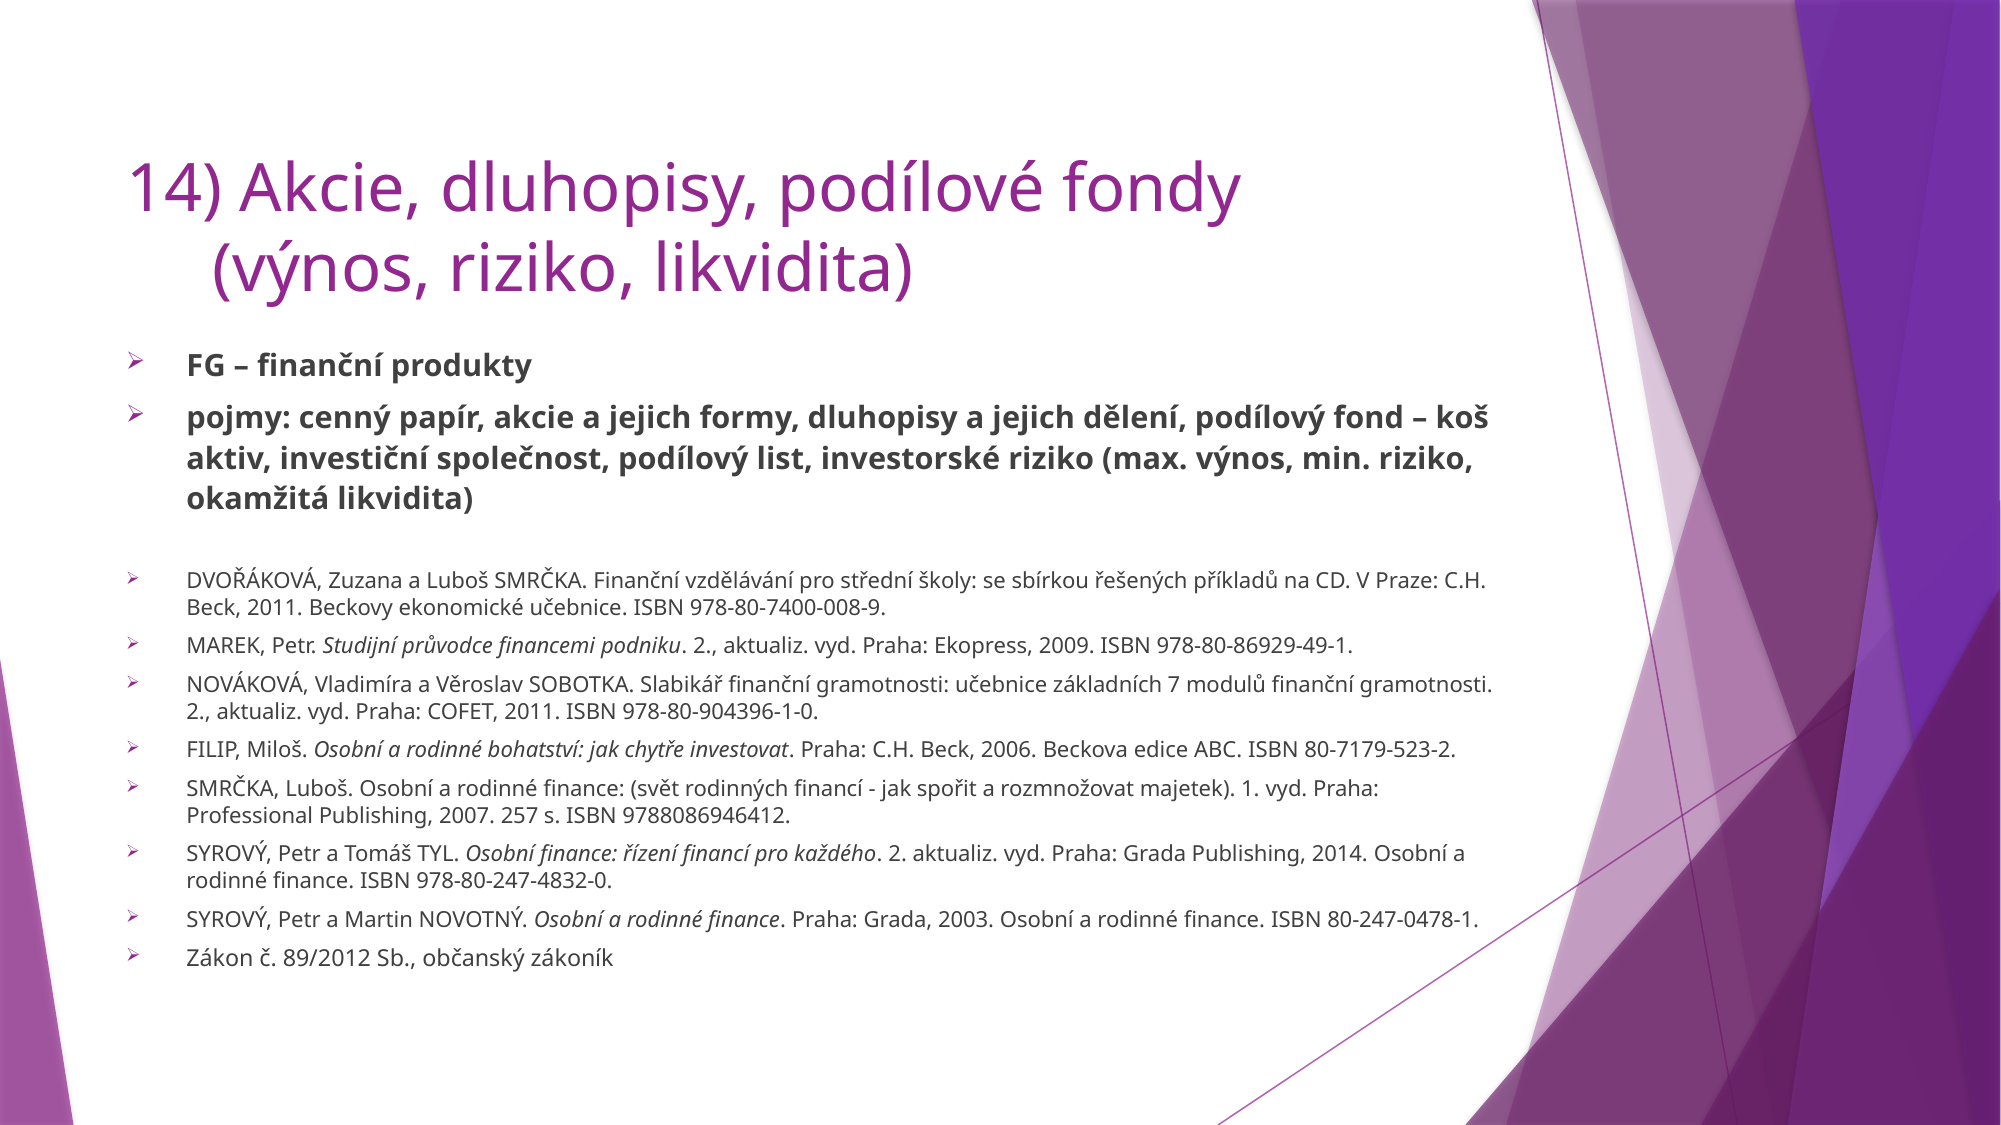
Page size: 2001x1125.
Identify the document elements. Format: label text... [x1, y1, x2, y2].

title 14) Akcie, dluhopisy, podílové fondy (výnos, riziko, likvidita) [111, 137, 1522, 313]
list FG – finanční produkty pojmy: cenný papír, akcie a jejich formy, dluhopisy a jejich dělení, podílový fond – koš aktiv, investiční společnost, podílový list, investorské riziko (max. výnos, min. riziko, okamžitá likvidita) DVOŘÁKOVÁ, Zuzana a Luboš SMRČKA. Finanční vzdělávání pro střední školy: se sbírkou řešených příkladů na CD. V Praze: C.H. Beck, 2011. Beckovy ekonomické učebnice. ISBN 978-80-7400-008-9. MAREK, Petr. Studijní průvodce financemi podniku. 2., aktualiz. vyd. Praha: Ekopress, 2009. ISBN 978-80-86929-49-1. NOVÁKOVÁ, Vladimíra a Věroslav SOBOTKA. Slabikář finanční gramotnosti: učebnice základních 7 modulů finanční gramotnosti. 2., aktualiz. vyd. Praha: COFET, 2011. ISBN 978-80-904396-1-0. FILIP, Miloš. Osobní a rodinné bohatství: jak chytře investovat. Praha: C.H. Beck, 2006. Beckova edice ABC. ISBN 80-7179-523-2. SMRČKA, Luboš. Osobní a rodinné finance: (svět rodinných financí - jak spořit a rozmnožovat majetek). 1. vyd. Praha: Professional Publishing, 2007. 257 s. ISBN 9788086946412. SYROVÝ, Petr a Tomáš TYL. Osobní finance: řízení financí pro každého. 2. aktualiz. vyd. Praha: Grada Publishing, 2014. Osobní a rodinné finance. ISBN 978-80-247-4832-0. SYROVÝ, Petr a Martin NOVOTNÝ. Osobní a rodinné finance. Praha: Grada, 2003. Osobní a rodinné finance. ISBN 80-247-0478-1. Zákon č. 89/2012 Sb., občanský zákoník [111, 334, 1522, 992]
